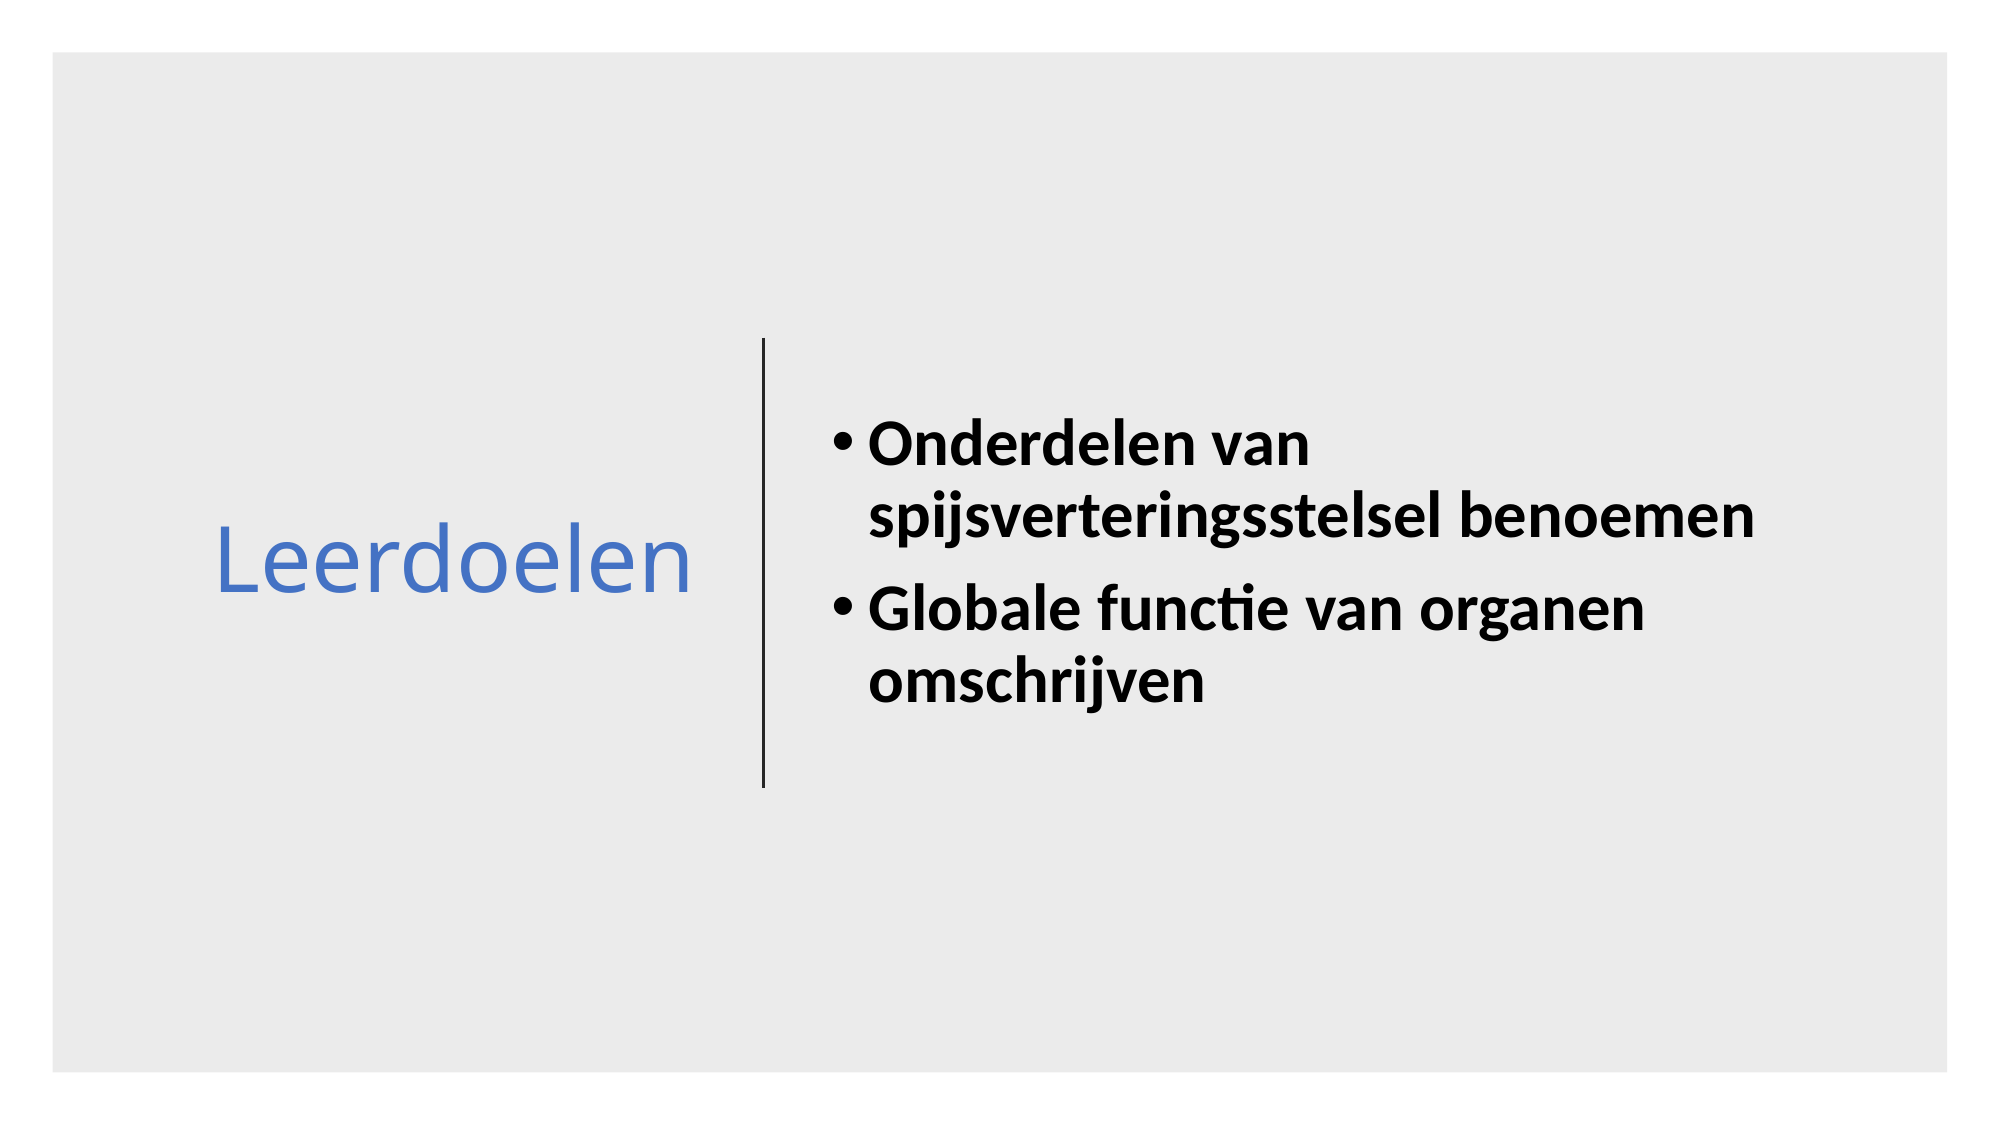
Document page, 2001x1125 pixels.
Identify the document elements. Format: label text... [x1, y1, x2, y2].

title Leerdoelen [137, 158, 711, 967]
text_box [52, 51, 1948, 1073]
list Onderdelen van spijsverteringsstelsel benoemen Globale functie van organen omschrijven [816, 158, 1863, 967]
